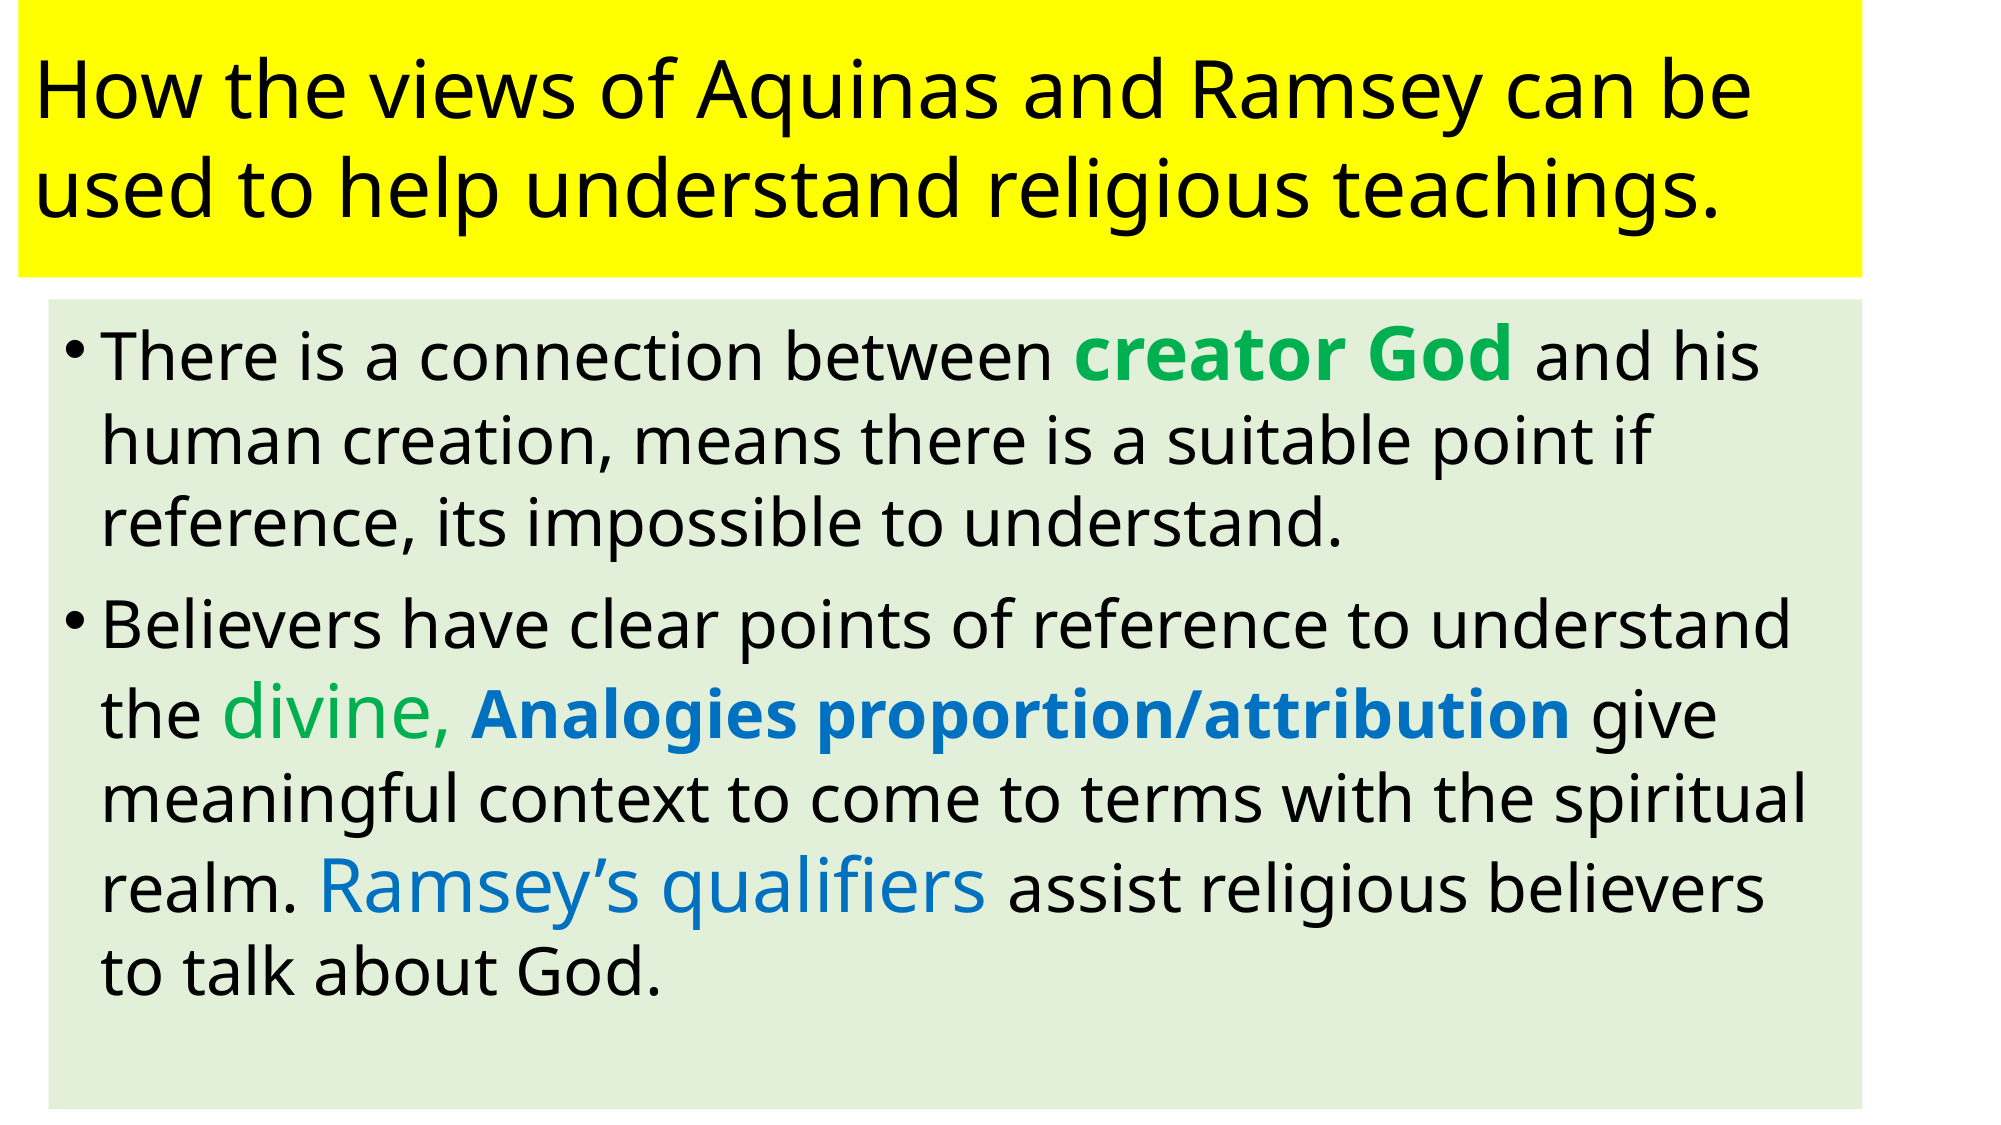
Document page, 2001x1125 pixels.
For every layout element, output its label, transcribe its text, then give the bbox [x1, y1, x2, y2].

title How the views of Aquinas and Ramsey can be used to help understand religious teachings. [18, 0, 1863, 278]
list There is a connection between creator God and his human creation, means there is a suitable point if reference, its impossible to understand. Believers have clear points of reference to understand the divine, Analogies proportion/attribution give meaningful context to come to terms with the spiritual realm. Ramsey’s qualifiers assist religious believers to talk about God. [48, 299, 1863, 1109]
